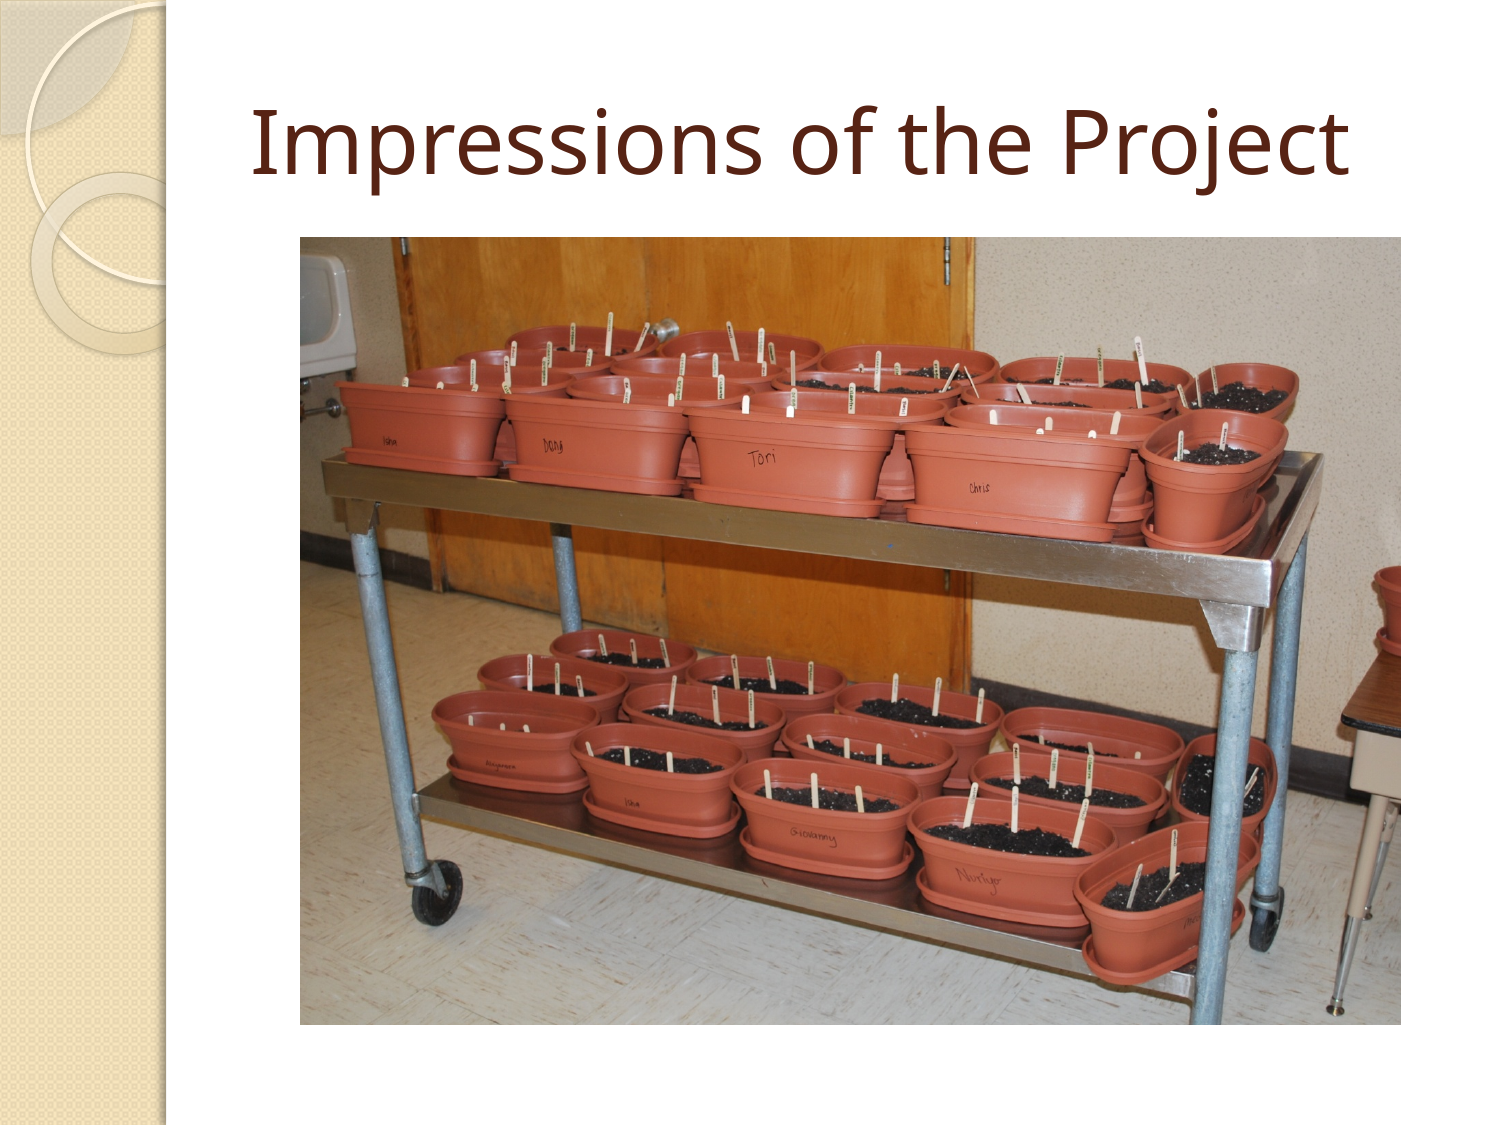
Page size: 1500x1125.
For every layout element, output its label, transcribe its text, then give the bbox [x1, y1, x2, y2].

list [300, 237, 1401, 1026]
title Impressions of the Project [235, 45, 1466, 233]
